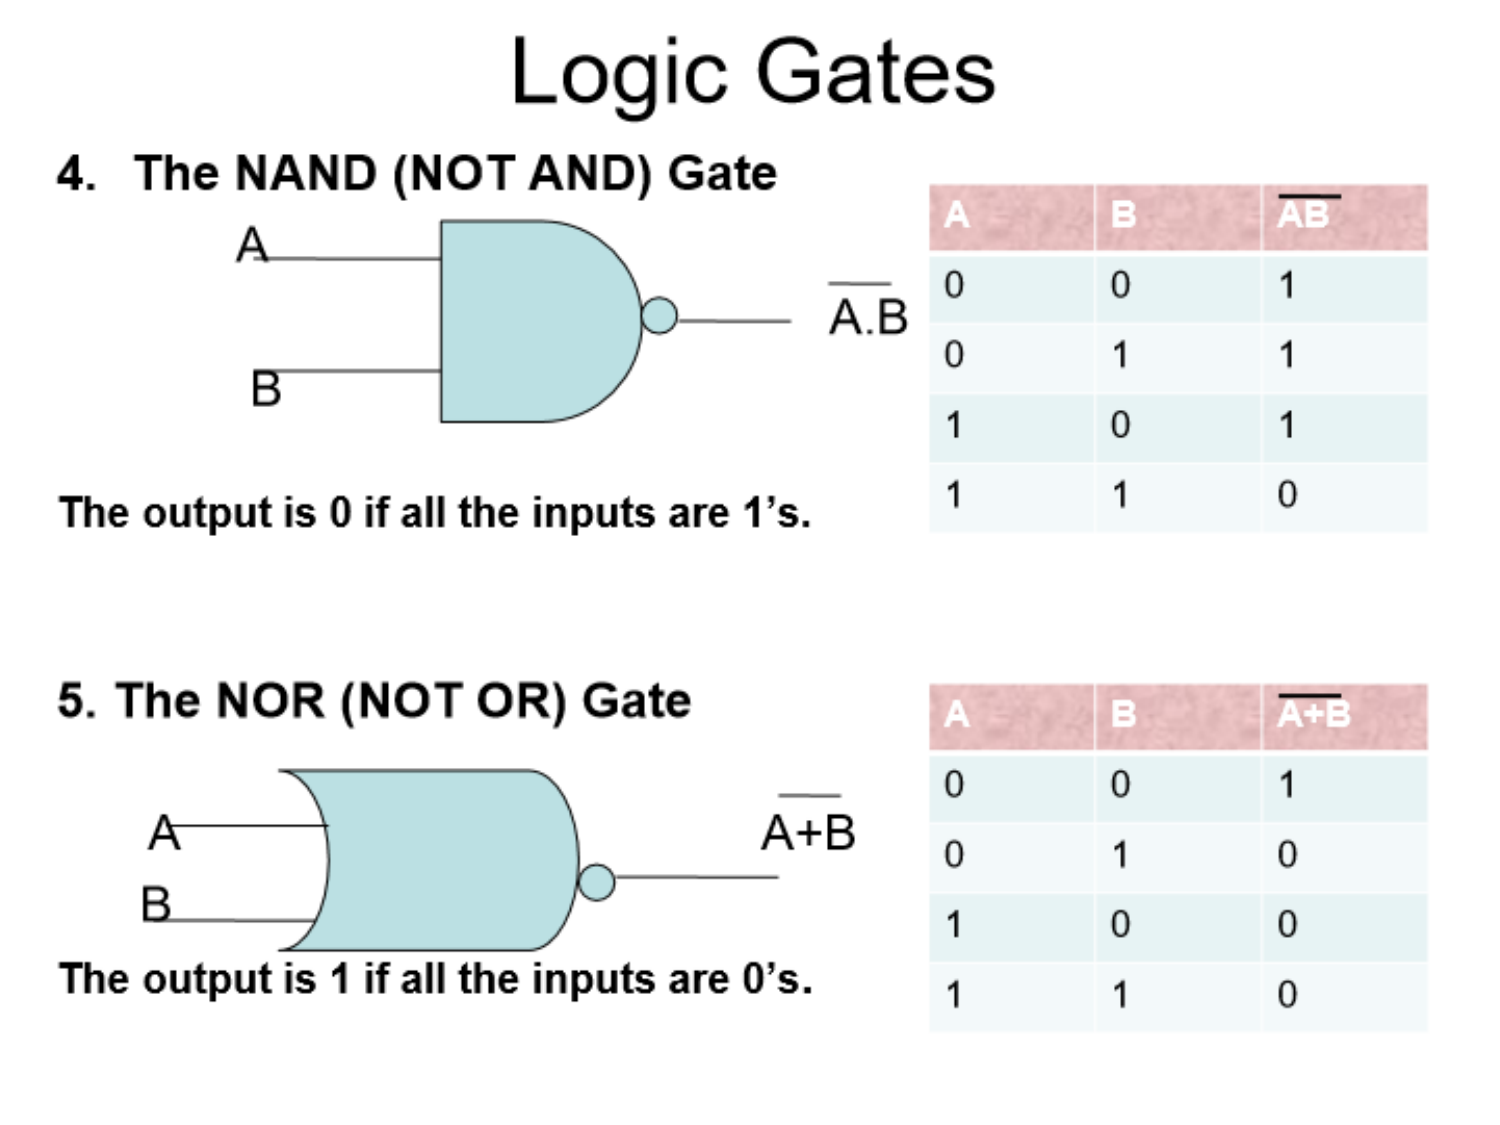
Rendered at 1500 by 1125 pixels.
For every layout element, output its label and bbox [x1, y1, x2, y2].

list [49, 24, 1450, 1076]
